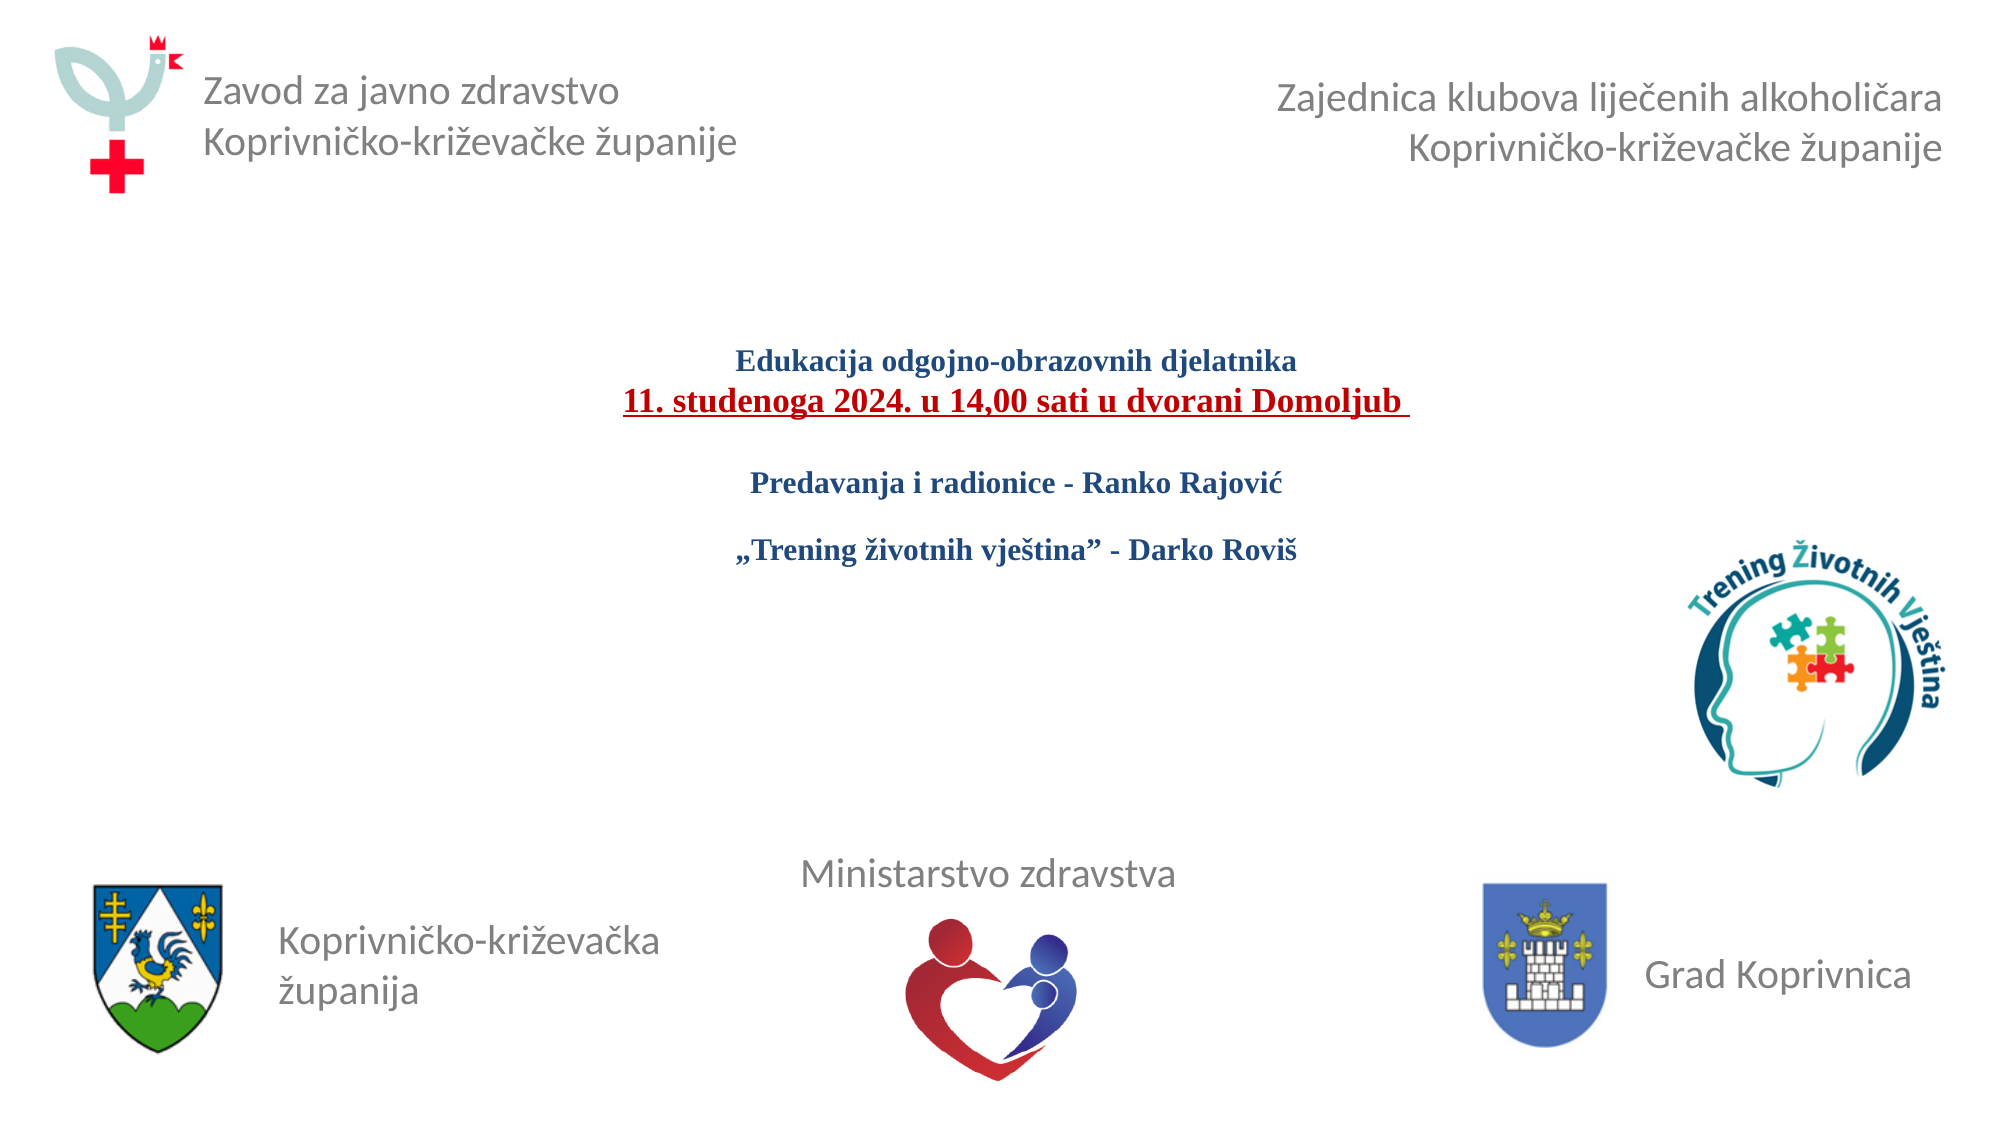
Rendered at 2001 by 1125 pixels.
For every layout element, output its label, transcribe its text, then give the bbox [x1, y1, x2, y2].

picture [90, 879, 227, 1057]
title Edukacija odgojno-obrazovnih djelatnika 11. studenoga 2024. u 14,00 sati u dvorani Domoljub Predavanja i radionice - Ranko Rajović „Trening životnih vještina” - Darko Roviš [132, 178, 1901, 678]
picture [1473, 875, 1615, 1057]
text_box Zavod za javno zdravstvo Koprivničko-križevačke županije [193, 55, 781, 195]
picture [894, 904, 1090, 1094]
text_box Grad Koprivnica [1628, 903, 1960, 1042]
picture [49, 33, 189, 198]
picture [1684, 533, 1951, 804]
text_box Zajednica klubova liječenih alkoholičara Koprivničko-križevačke županije [1233, 62, 1958, 178]
text_box Ministarstvo zdravstva [772, 838, 1192, 904]
text_box Koprivničko-križevačka županija [261, 878, 687, 1048]
